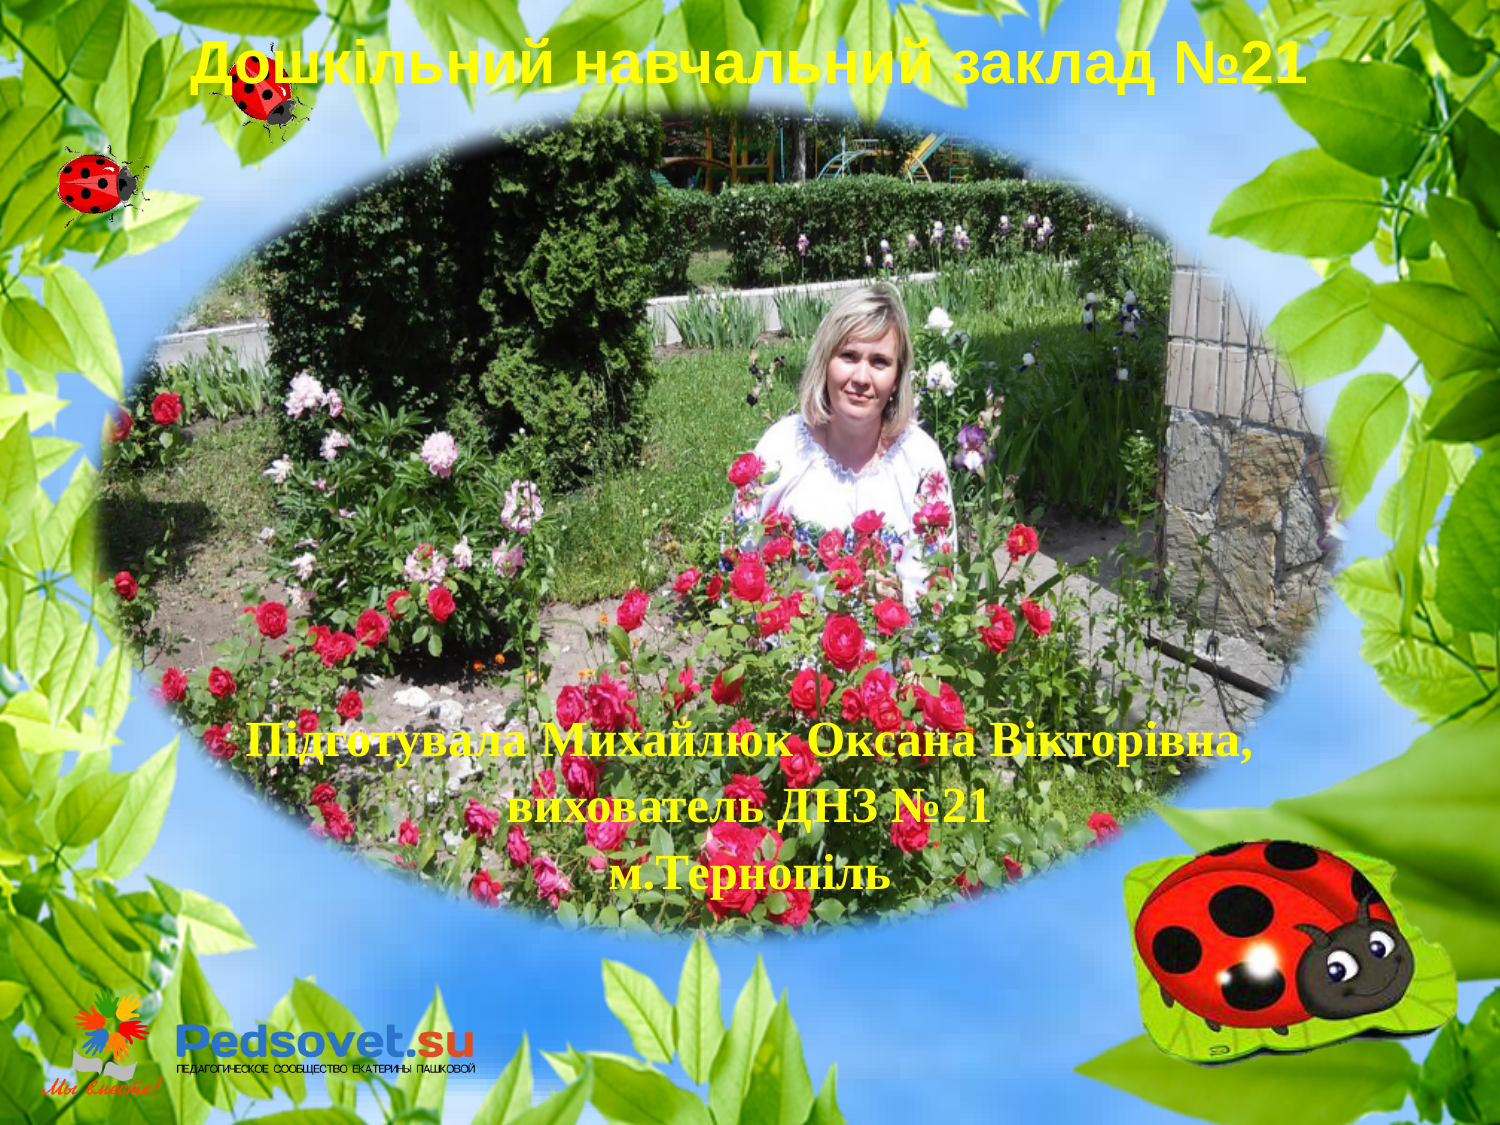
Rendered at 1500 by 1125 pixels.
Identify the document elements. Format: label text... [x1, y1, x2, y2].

title Дошкільний навчальний заклад №21 [112, 0, 1388, 126]
picture [0, 0, 1500, 1125]
